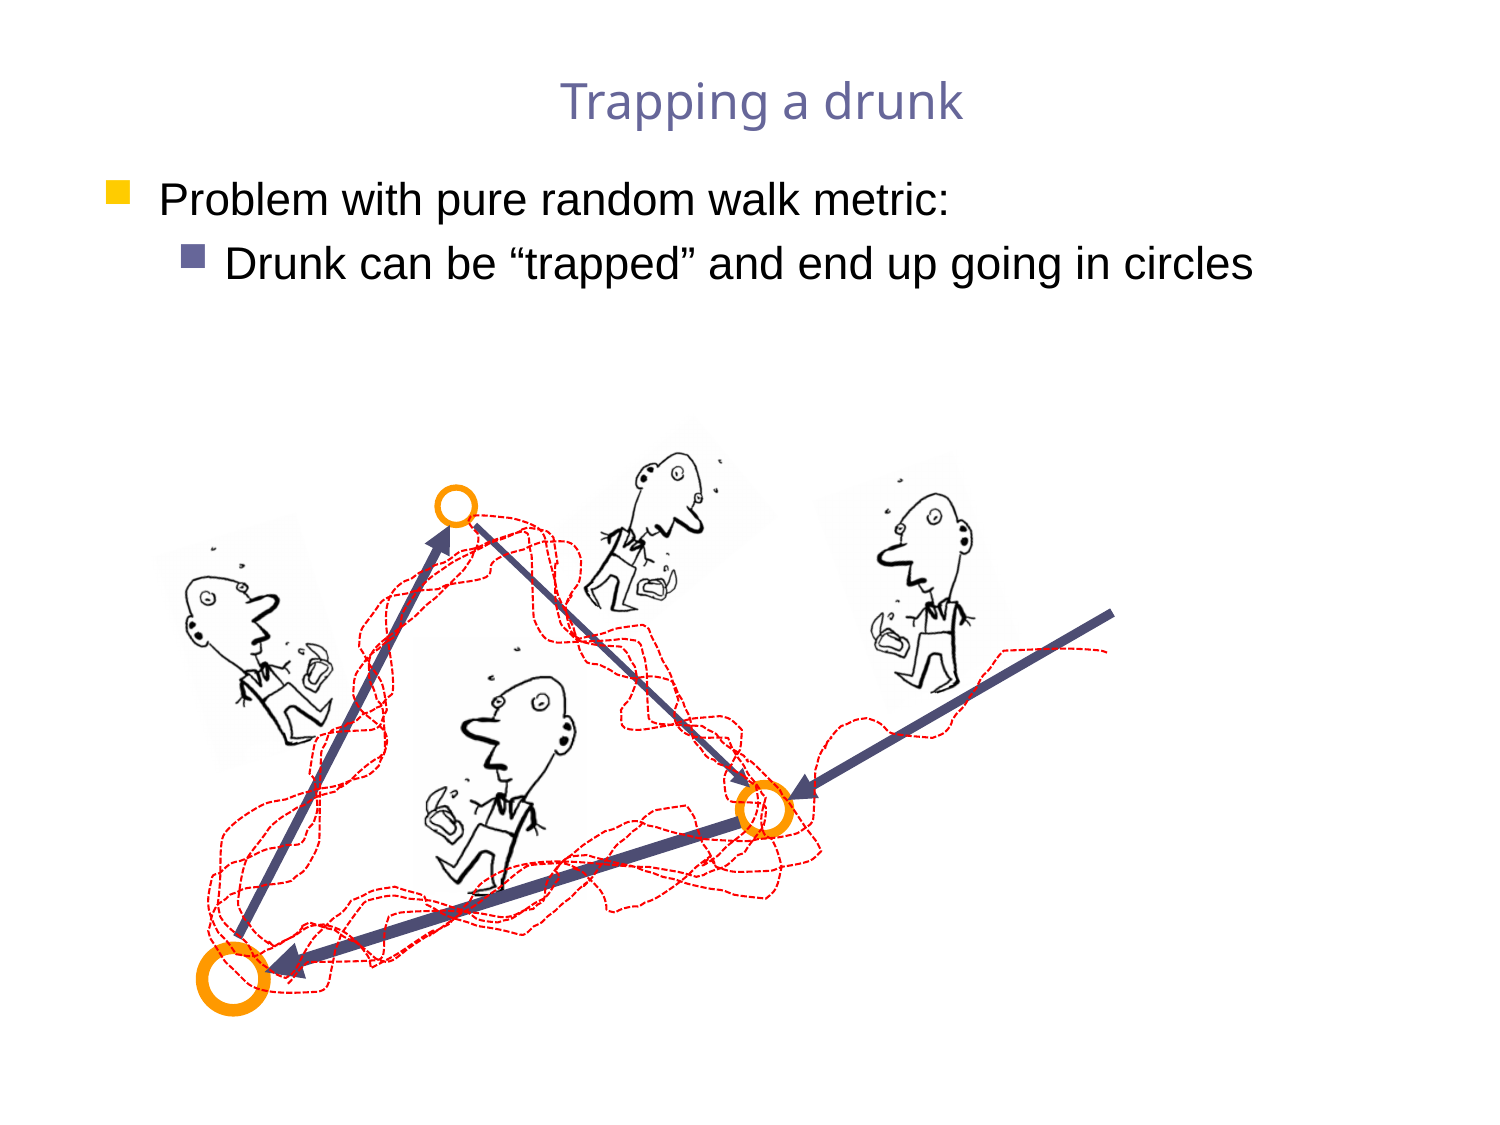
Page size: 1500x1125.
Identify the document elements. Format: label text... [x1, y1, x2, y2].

picture [549, 413, 777, 629]
title Trapping a drunk [87, 50, 1438, 137]
picture [547, 542, 557, 561]
text_box [427, 525, 451, 569]
text_box [437, 487, 475, 526]
text_box [202, 951, 263, 1011]
picture [813, 450, 1026, 713]
picture [151, 513, 355, 772]
text_box [741, 795, 758, 802]
picture [350, 710, 358, 723]
text_box [594, 638, 983, 913]
text_box [268, 960, 300, 975]
text_box [1002, 648, 1108, 696]
list Problem with pure random walk metric: Drunk can be “trapped” and end up going in circles [87, 162, 1438, 313]
text_box [208, 515, 582, 993]
picture [413, 637, 591, 901]
text_box [748, 804, 763, 834]
text_box [763, 787, 790, 835]
text_box [232, 947, 253, 956]
